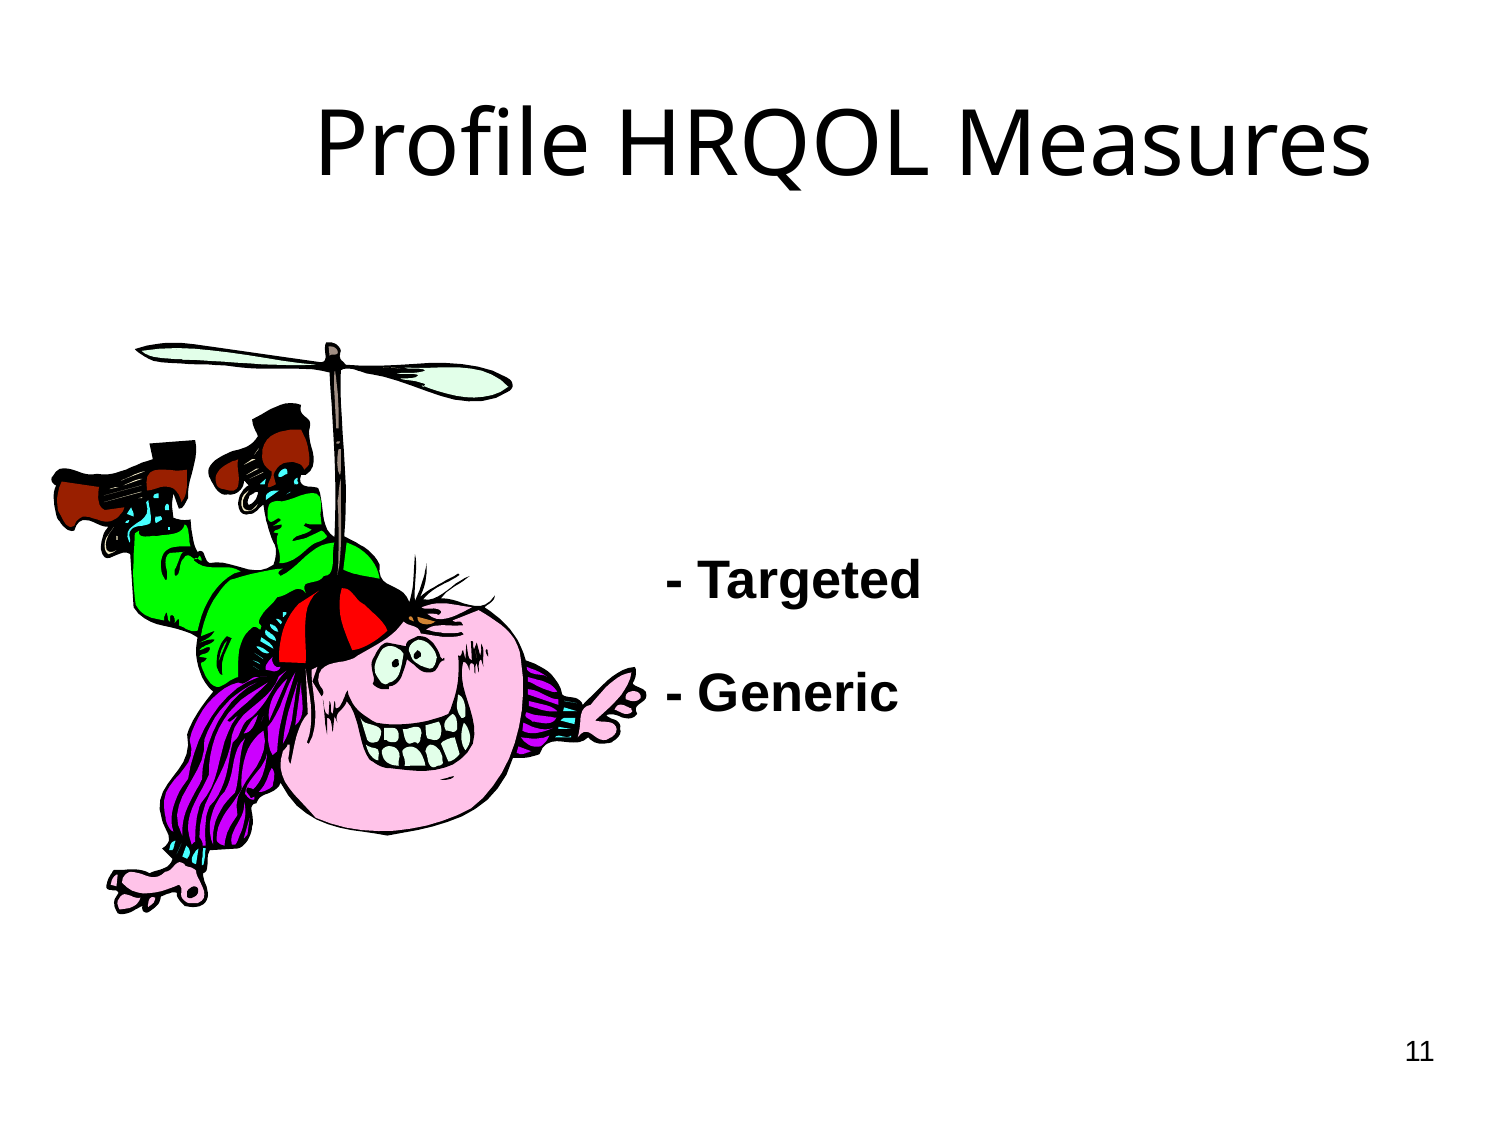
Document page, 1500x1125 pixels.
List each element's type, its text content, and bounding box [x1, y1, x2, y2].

text_box - Targeted - Generic [649, 425, 1475, 1000]
title Profile HRQOL Measures [84, 44, 1500, 233]
picture [49, 340, 651, 917]
slide_number 11 [1209, 1024, 1451, 1103]
